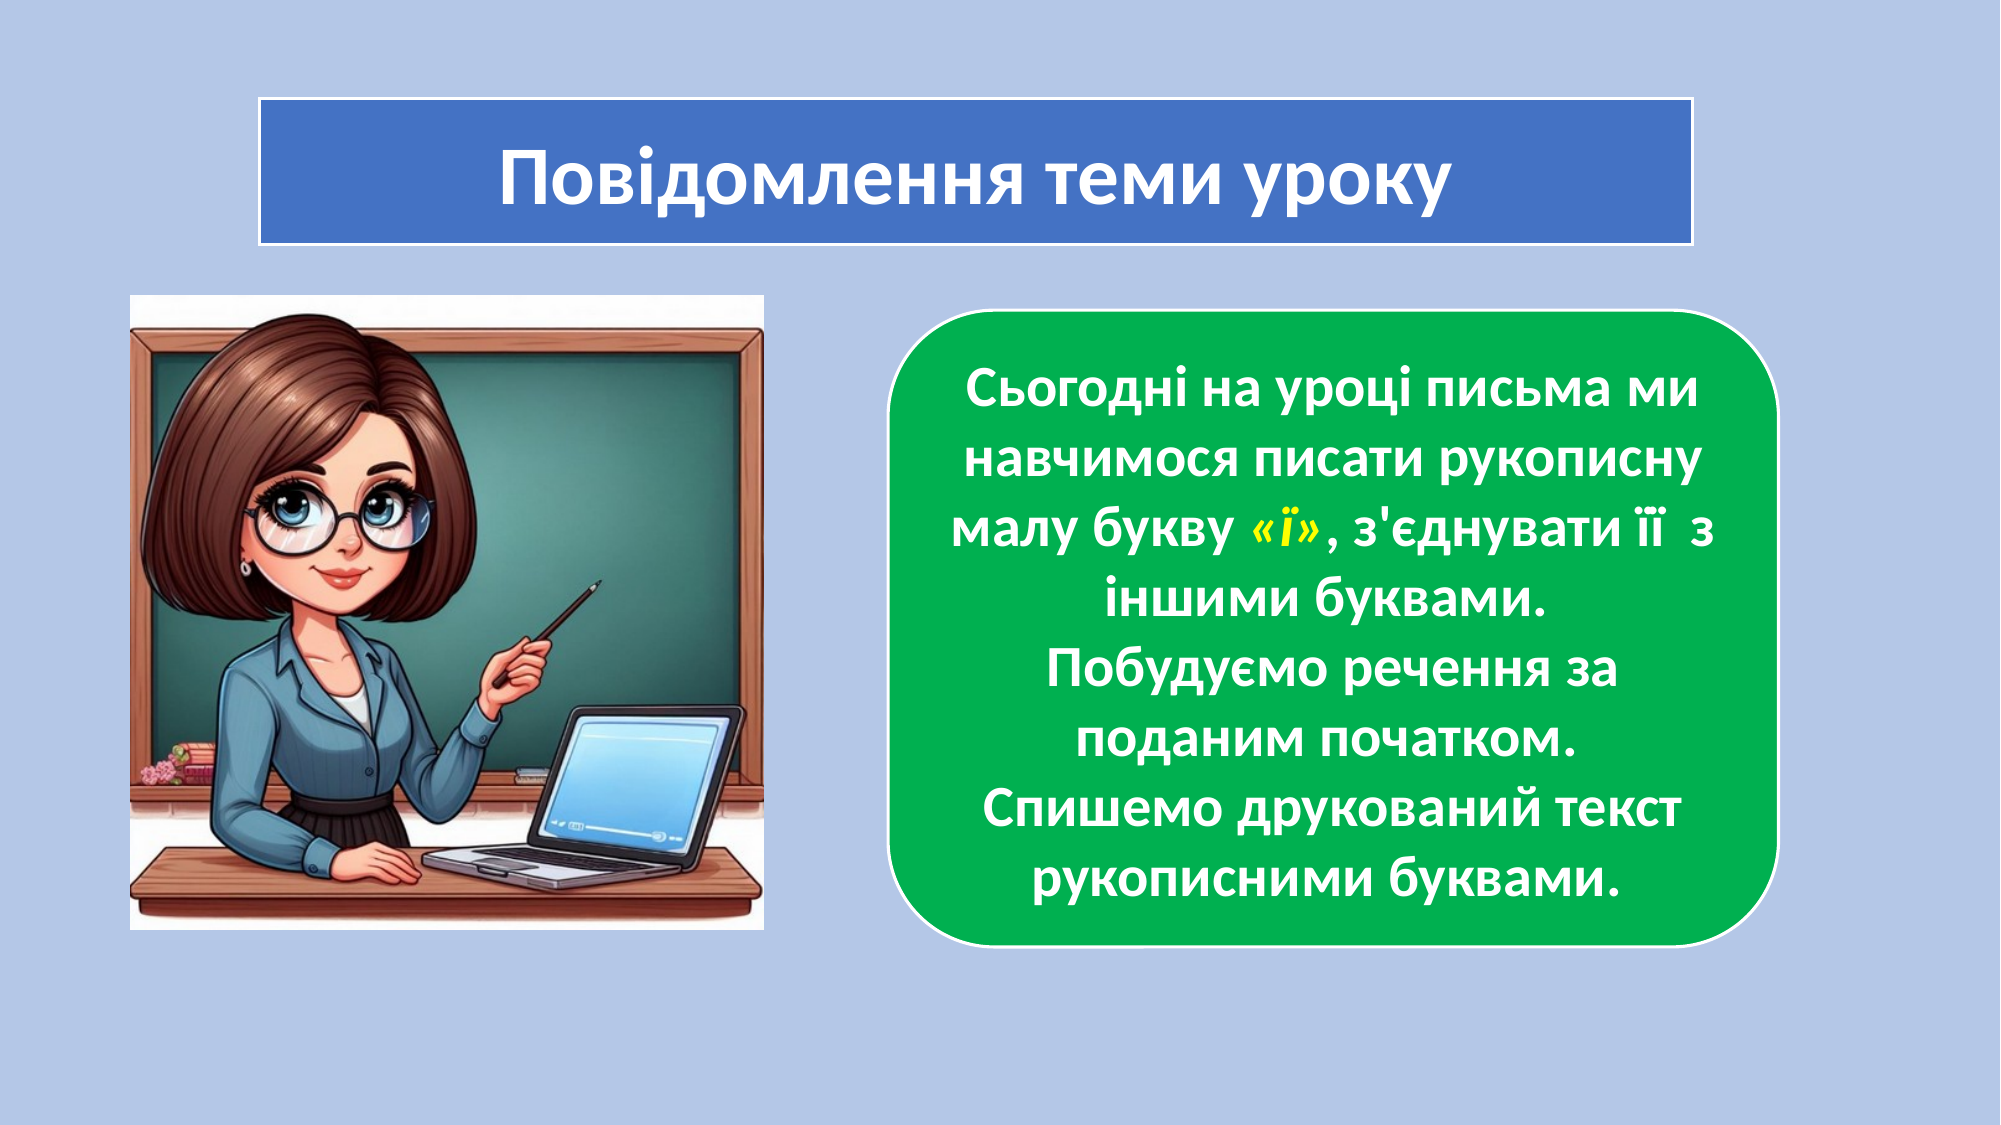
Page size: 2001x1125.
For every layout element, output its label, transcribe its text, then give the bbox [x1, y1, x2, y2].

text_box Повідомлення теми уроку [258, 97, 1694, 246]
picture [130, 295, 764, 930]
text_box Сьогодні на уроці письма ми навчимося писати рукописну малу букву «ї», з'єднувати її з іншими буквами. Побудуємо речення за поданим початком. Спишемо друкований текст рукописними буквами. [886, 308, 1781, 949]
